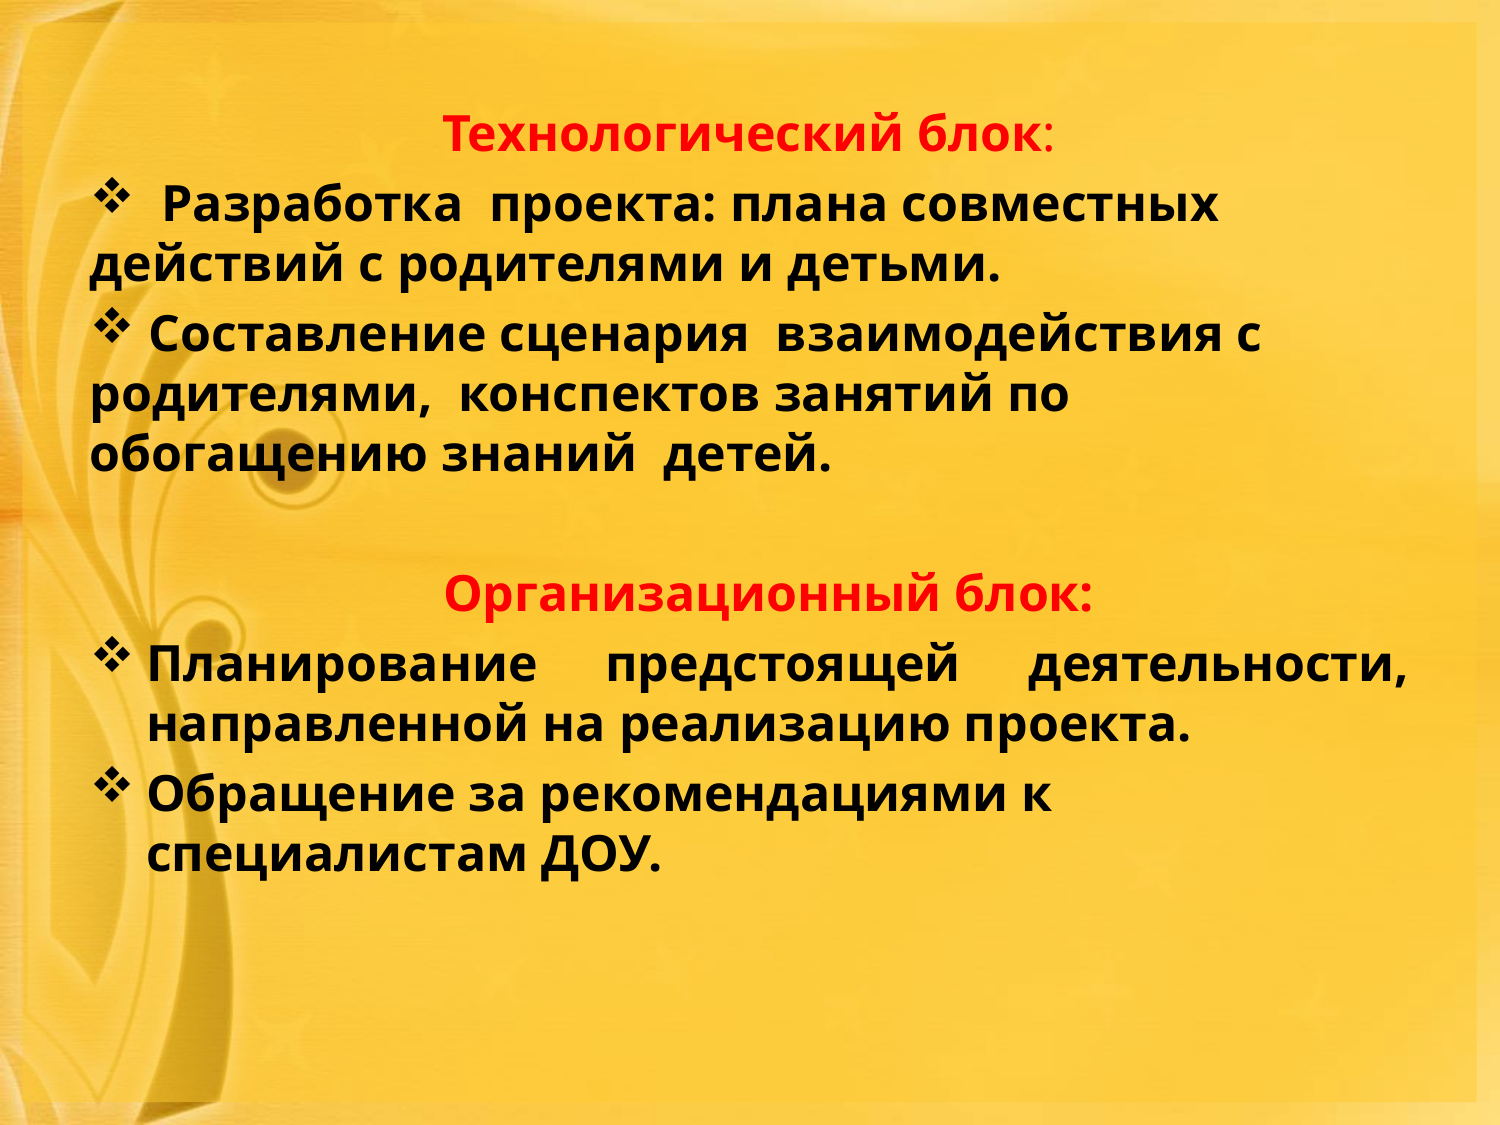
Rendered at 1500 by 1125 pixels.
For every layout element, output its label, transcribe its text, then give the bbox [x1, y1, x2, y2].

picture [0, 0, 1500, 1125]
list Технологический блок: Разработка проекта: плана совместных действий с родителями и детьми. Составление сценария взаимодействия с родителями, конспектов занятий по обогащению знаний детей. Организационный блок: Планирование предстоящей деятельности, направленной на реализацию проекта. Обращение за рекомендациями к специалистам ДОУ. [74, 93, 1425, 1006]
